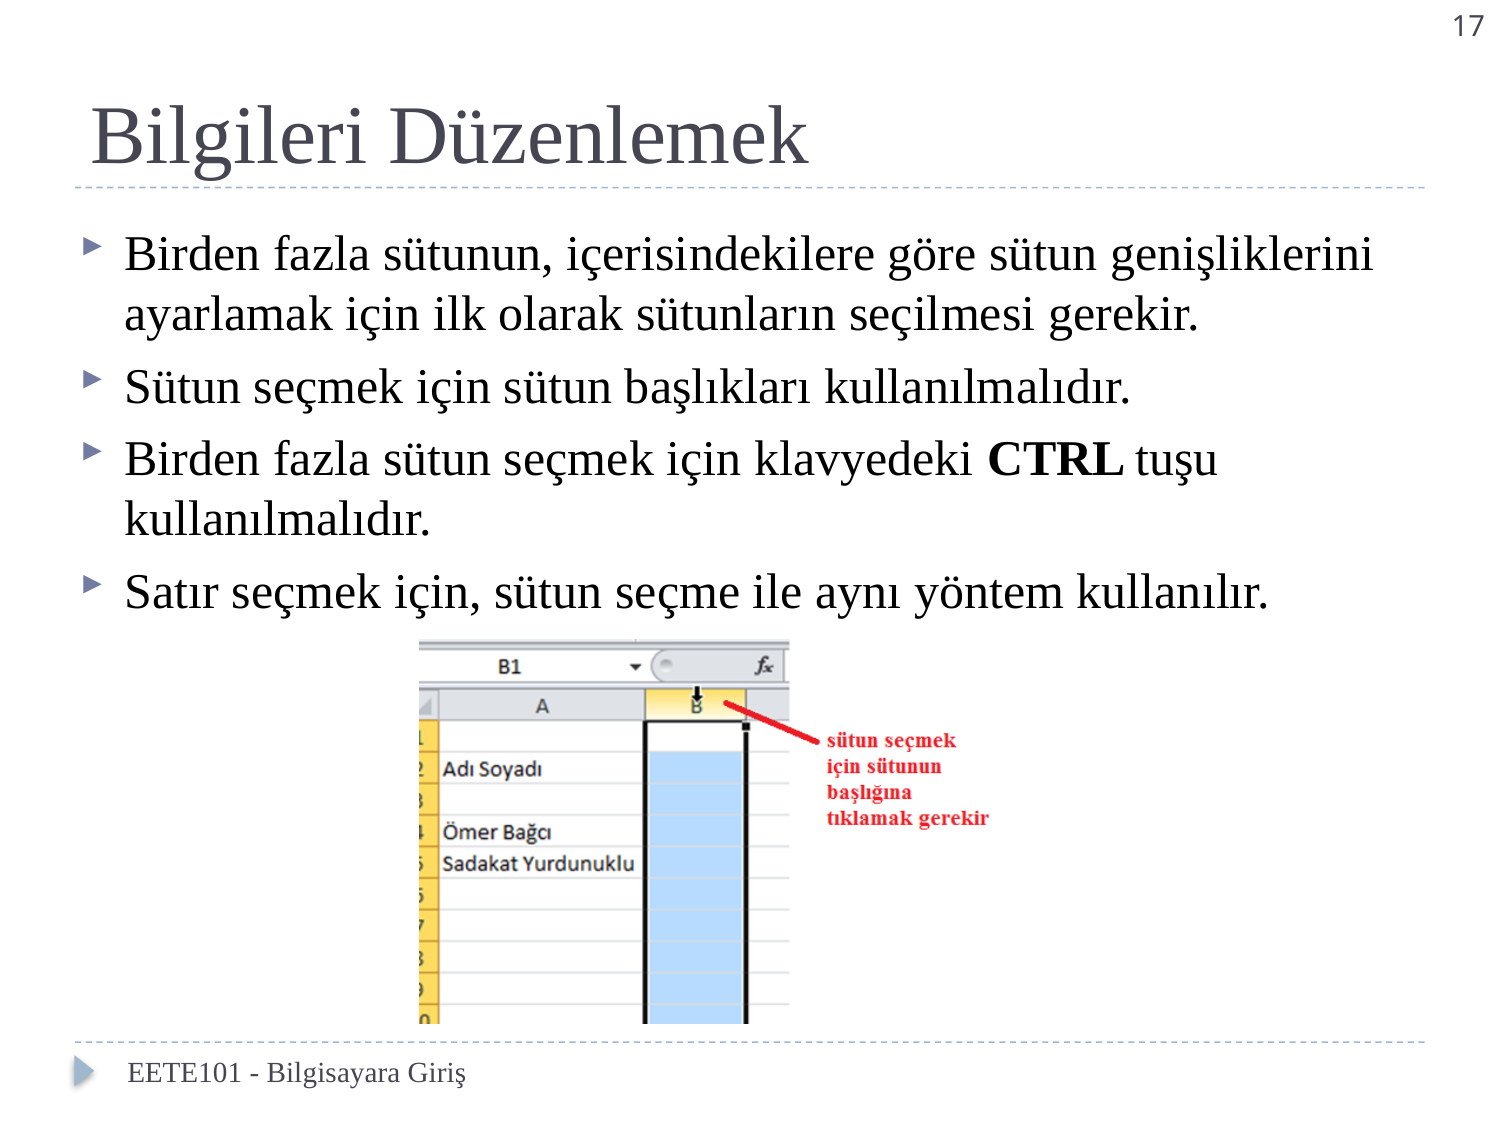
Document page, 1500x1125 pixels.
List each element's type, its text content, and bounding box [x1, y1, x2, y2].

title Bilgileri Düzenlemek [75, 24, 1425, 188]
slide_number 17 [1423, 0, 1500, 60]
picture [418, 639, 1002, 1024]
list Birden fazla sütunun, içerisindekilere göre sütun genişliklerini ayarlamak için ilk olarak sütunların seçilmesi gerekir. Sütun seçmek için sütun başlıkları kullanılmalıdır. Birden fazla sütun seçmek için klavyedeki CTRL tuşu kullanılmalıdır. Satır seçmek için, sütun seçme ile aynı yöntem kullanılır. [64, 213, 1424, 1024]
footer EETE101 - Bilgisayara Giriş [112, 1045, 1424, 1106]
